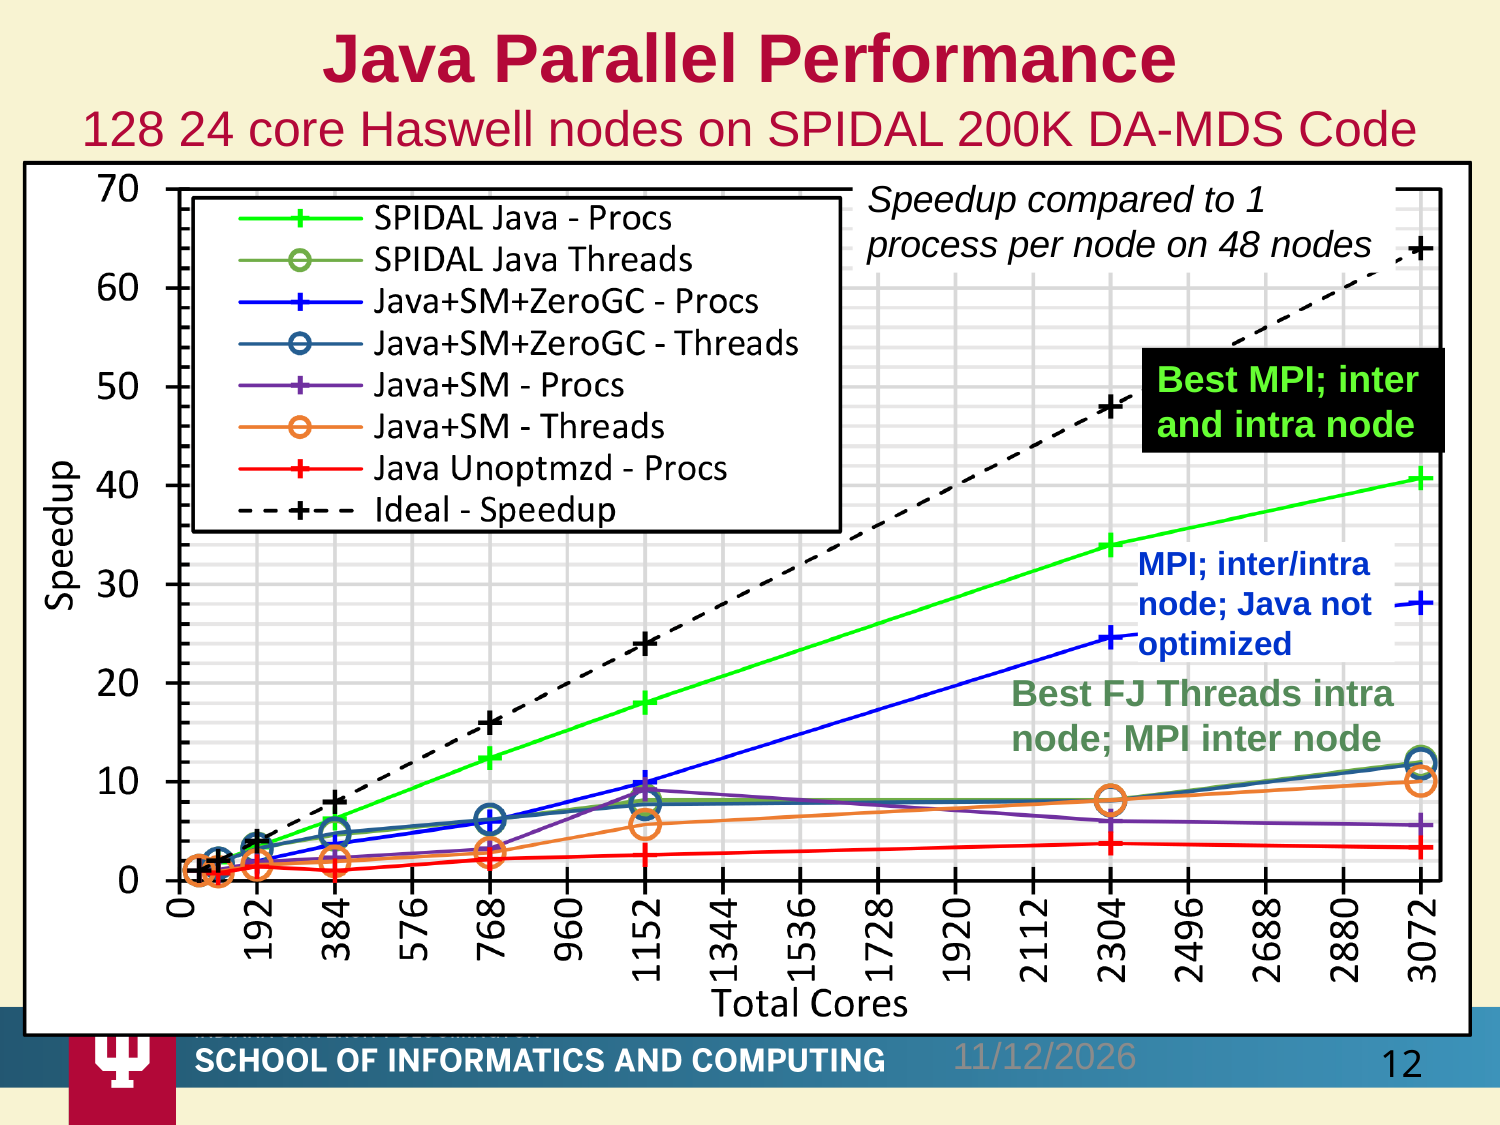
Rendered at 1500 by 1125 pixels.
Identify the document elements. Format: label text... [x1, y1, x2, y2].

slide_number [937, 1046, 1275, 1085]
slide_number 12 [1365, 1042, 1474, 1081]
picture [0, 986, 1500, 1125]
title Java Parallel Performance 128 24 core Haswell nodes on SPIDAL 200K DA-MDS Code [0, 25, 1500, 145]
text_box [19, 148, 1472, 1038]
